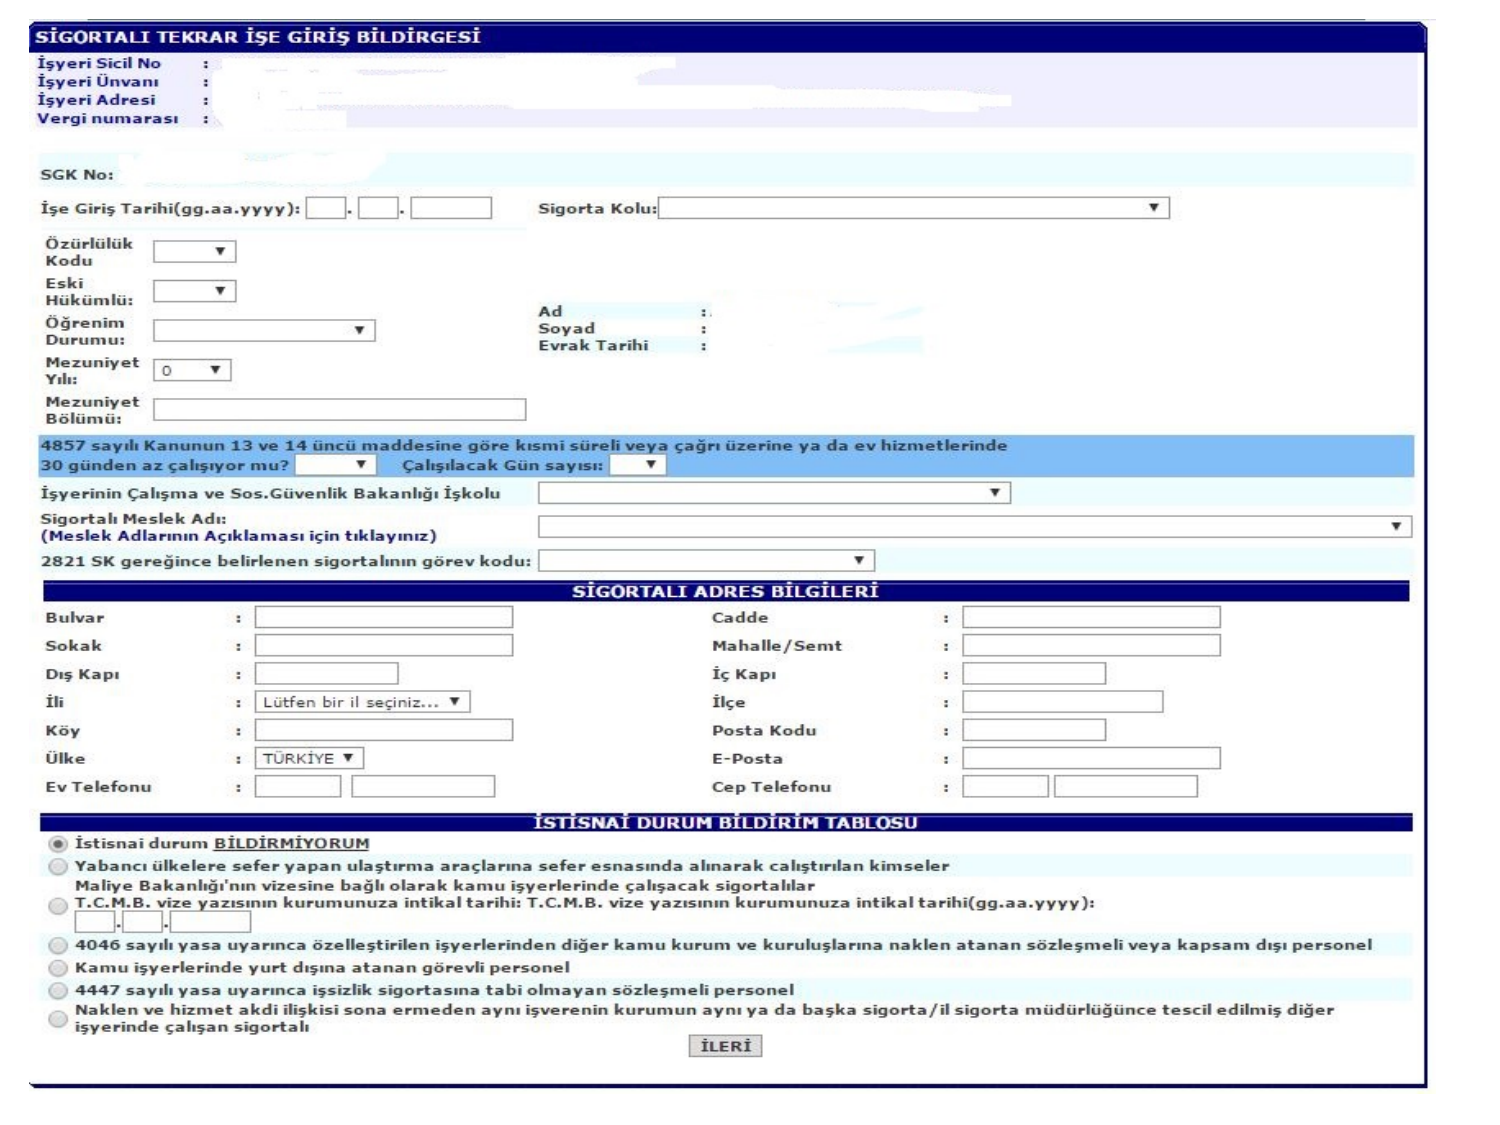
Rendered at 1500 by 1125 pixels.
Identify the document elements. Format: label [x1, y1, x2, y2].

list [29, 18, 1436, 1095]
